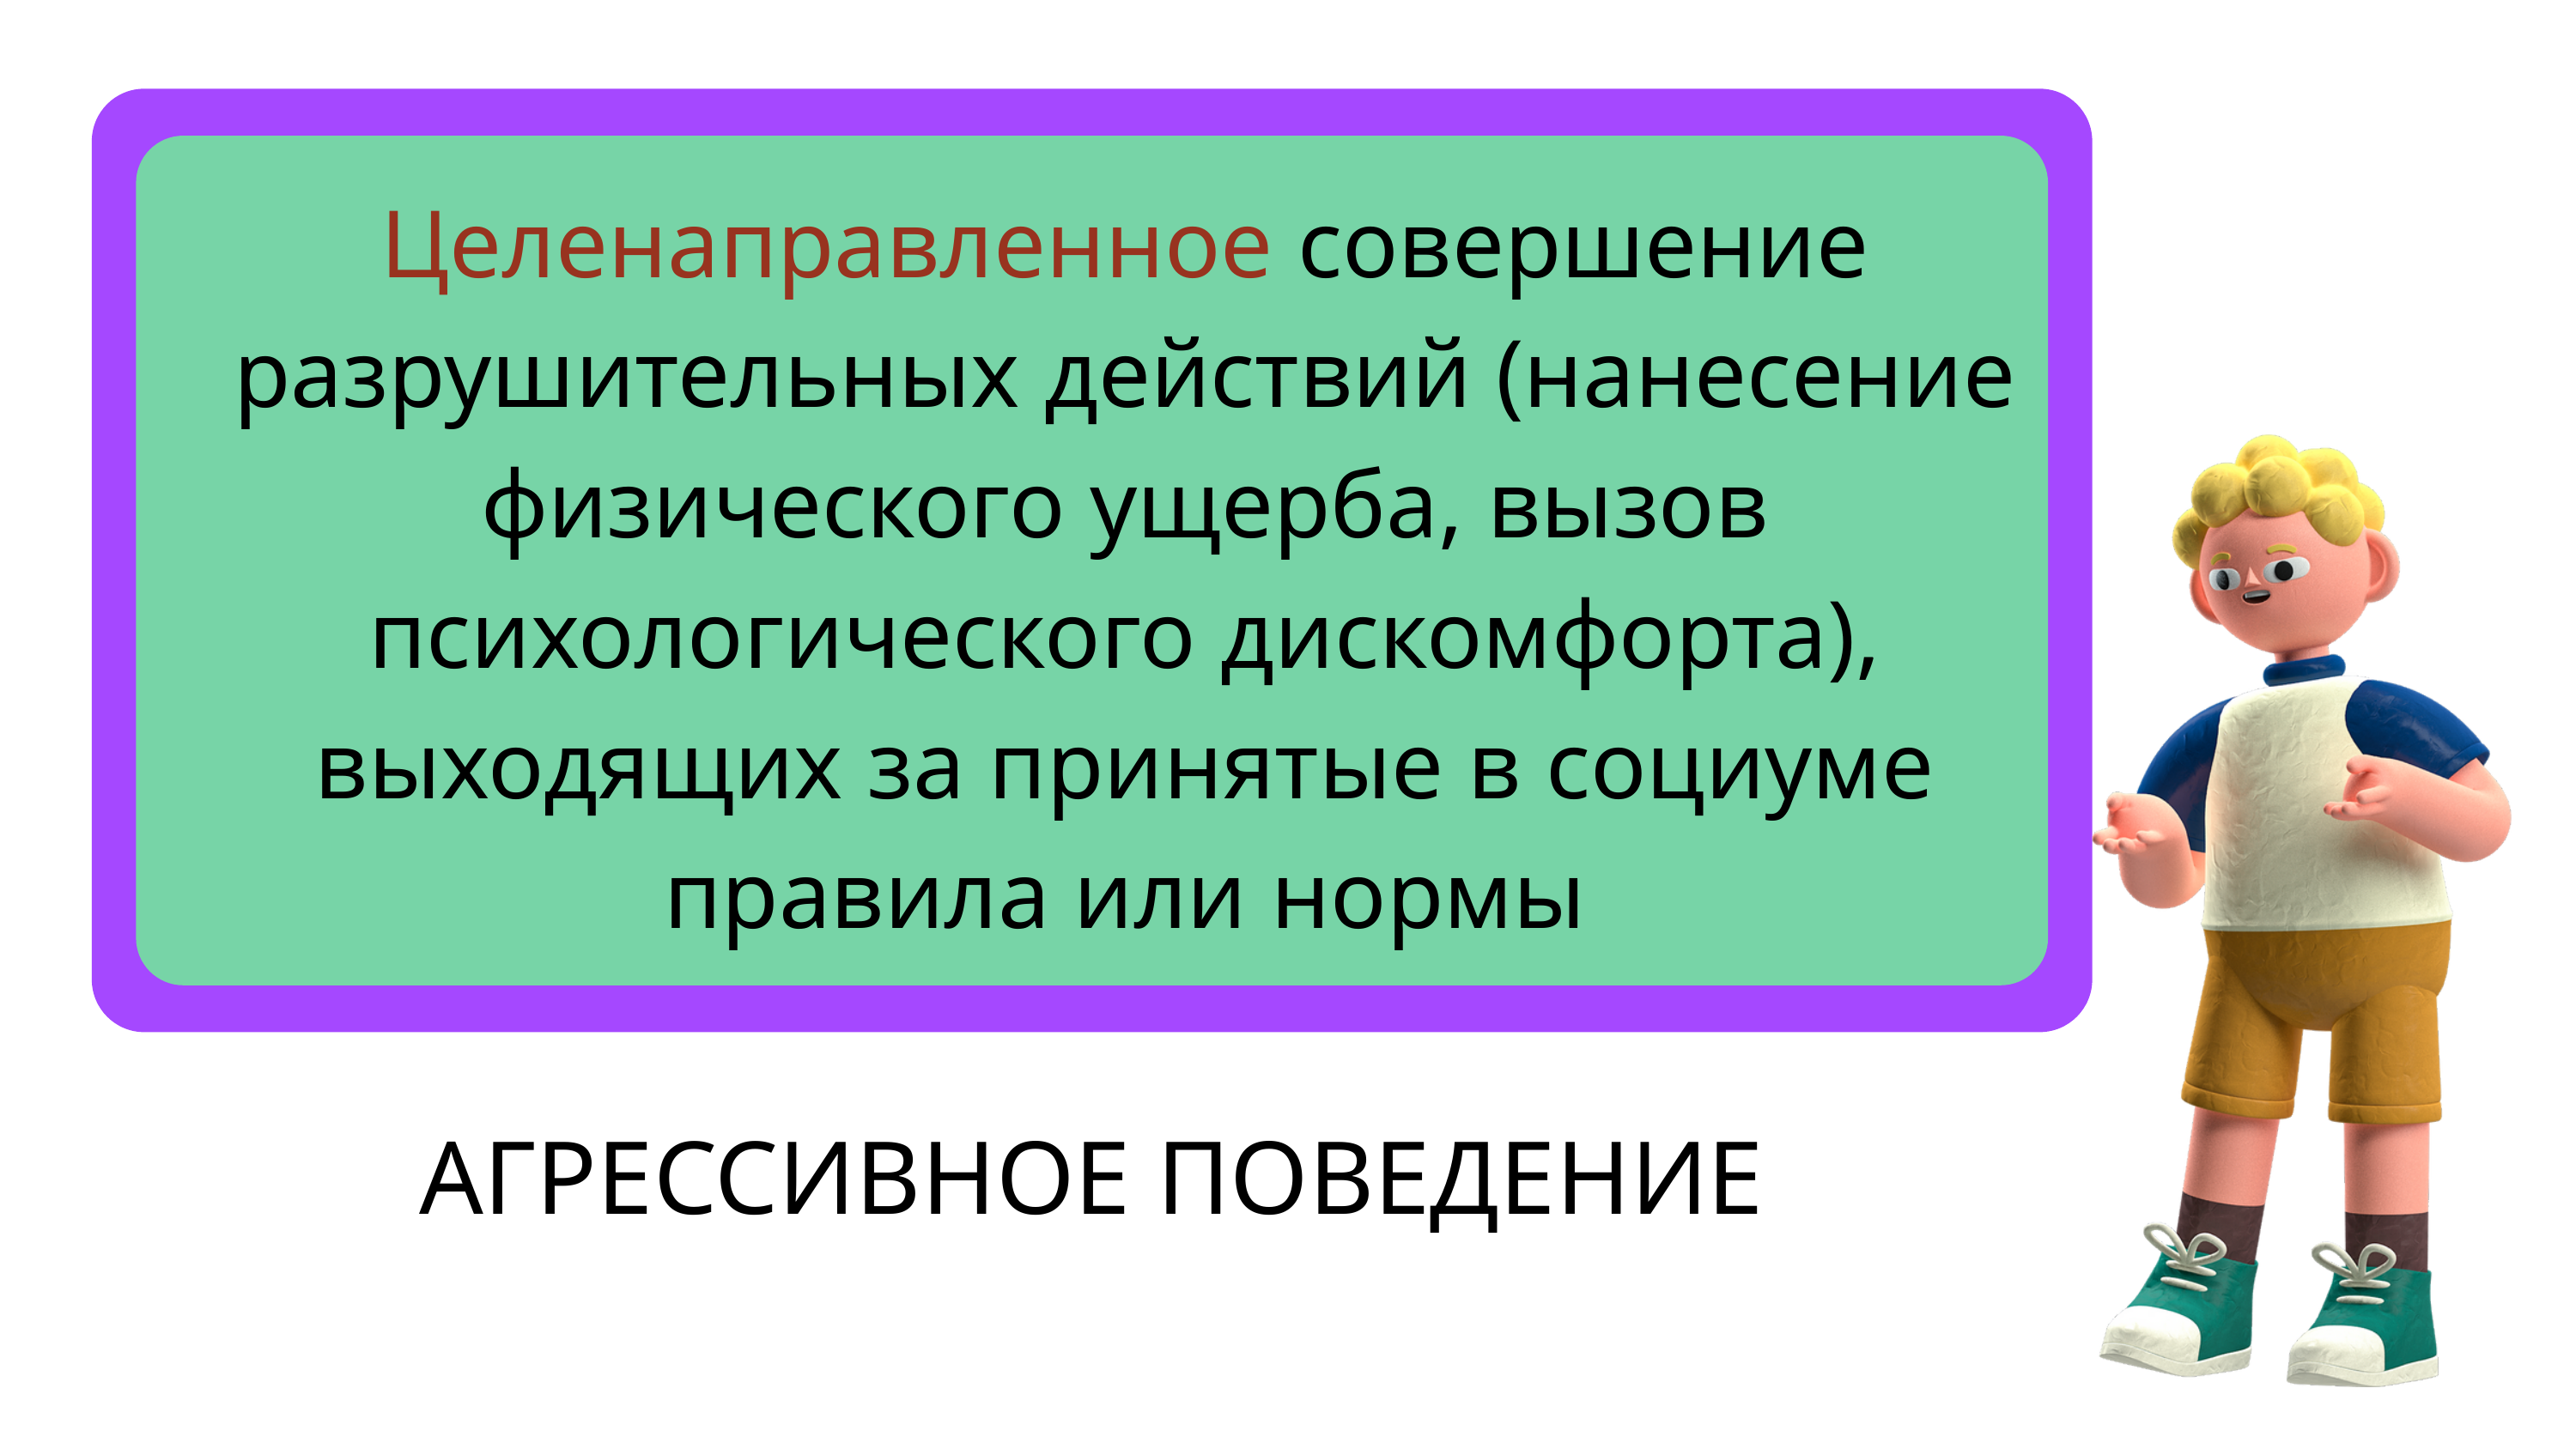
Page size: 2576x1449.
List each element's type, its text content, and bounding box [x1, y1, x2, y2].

picture [2092, 434, 2512, 1388]
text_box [136, 135, 2049, 986]
text_box АГРЕССИВНОЕ ПОВЕДЕНИЕ [248, 1103, 1936, 1234]
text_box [91, 88, 2093, 1033]
